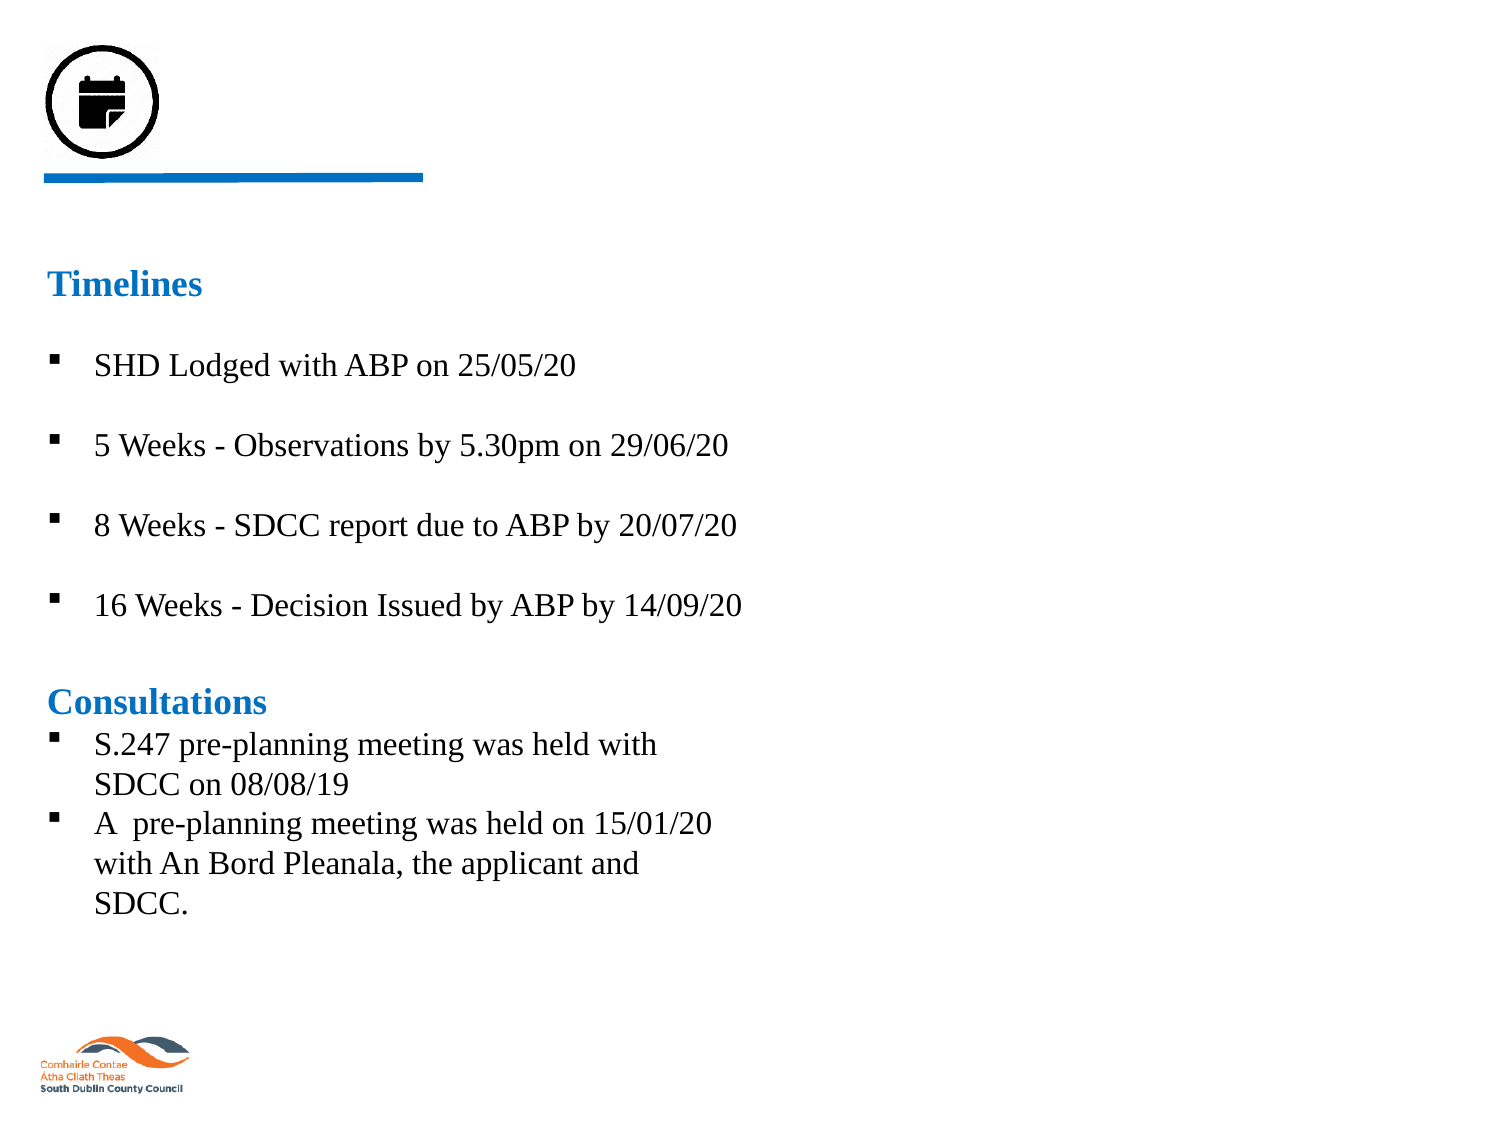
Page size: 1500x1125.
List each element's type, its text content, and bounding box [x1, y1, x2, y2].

text_box Timelines SHD Lodged with ABP on 25/05/20 5 Weeks - Observations by 5.30pm on 29/06/20 8 Weeks - SDCC report due to ABP by 20/07/20 16 Weeks - Decision Issued by ABP by 14/09/20 [32, 251, 1072, 631]
picture [43, 43, 160, 160]
text_box Consultations S.247 pre-planning meeting was held with SDCC on 08/08/19 A pre-planning meeting was held on 15/01/20 with An Bord Pleanala, the applicant and SDCC. [32, 669, 738, 929]
picture [15, 1018, 211, 1113]
